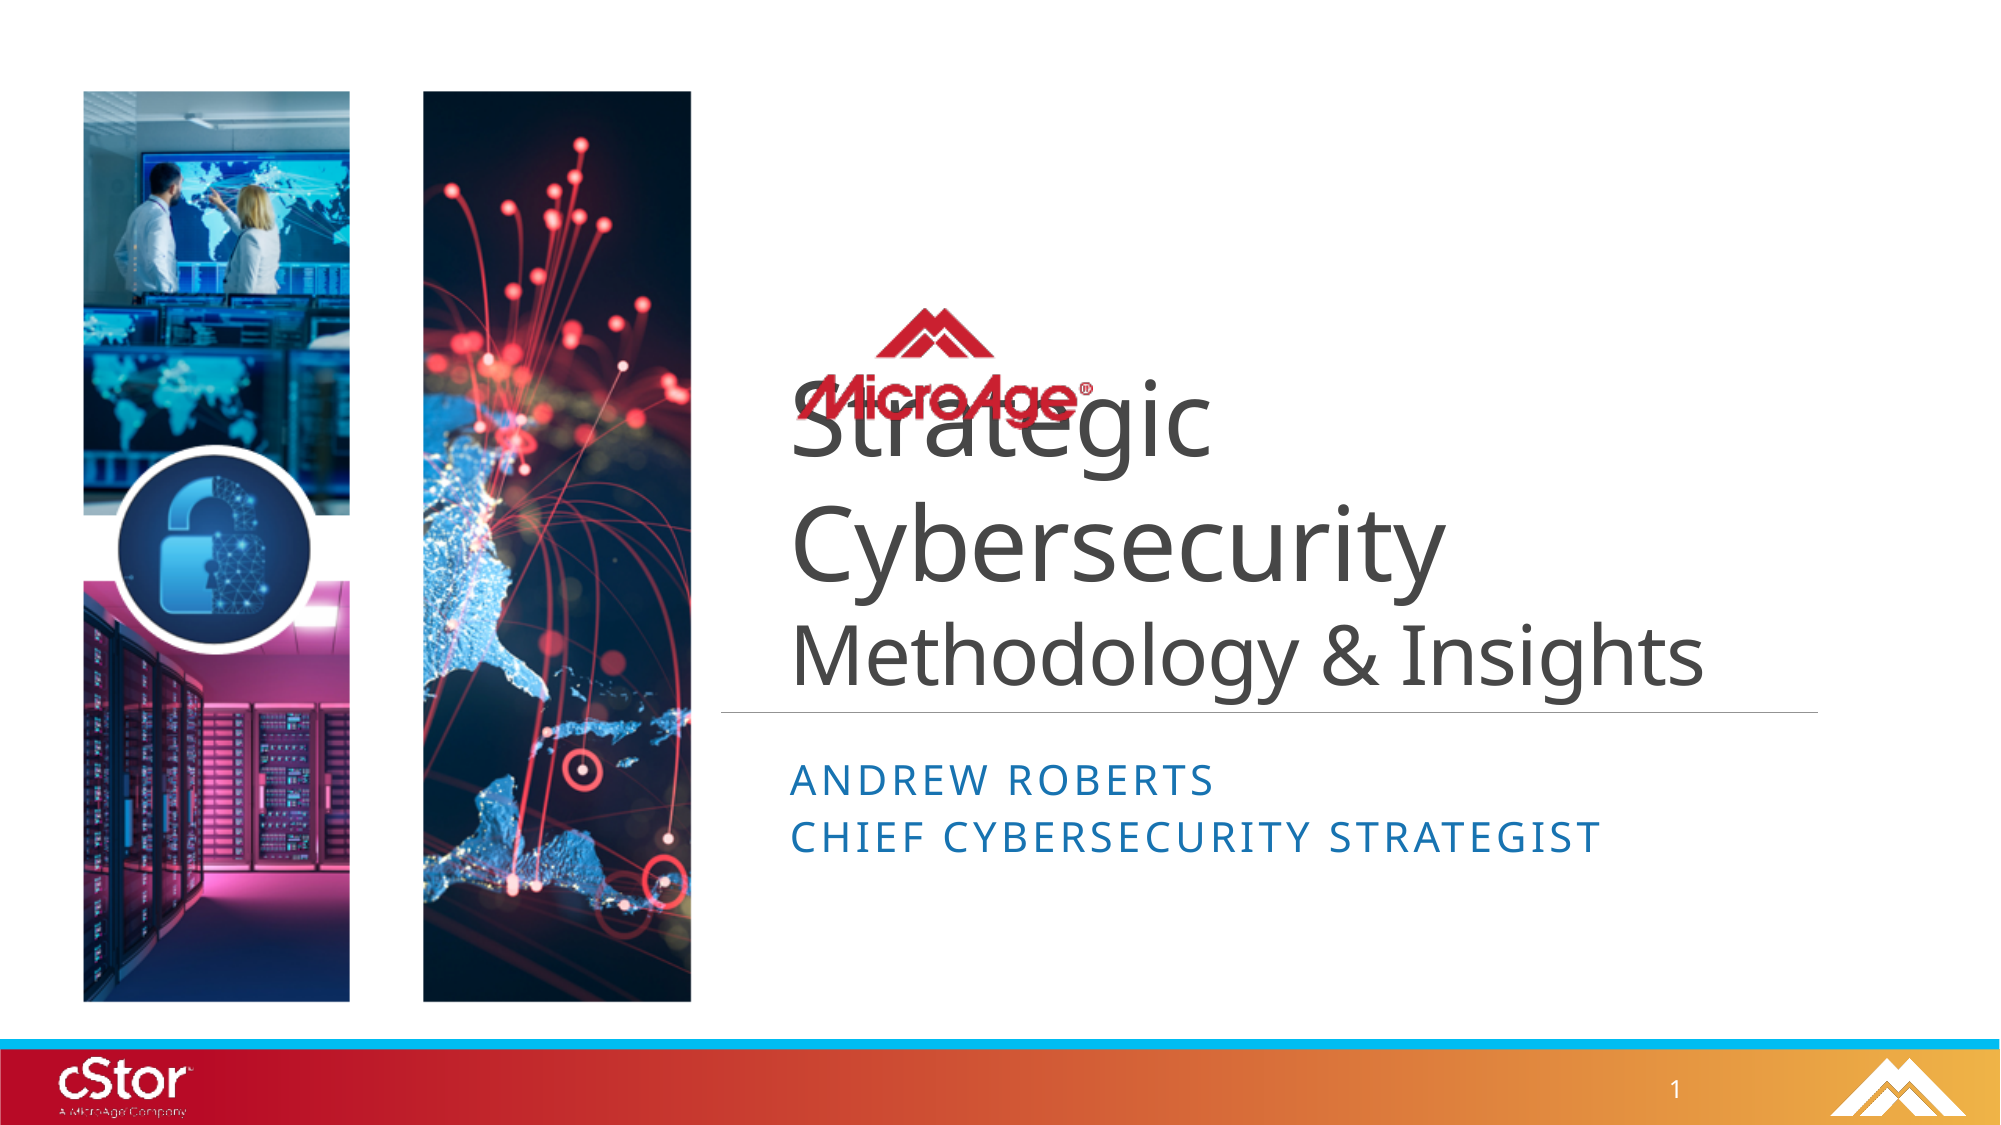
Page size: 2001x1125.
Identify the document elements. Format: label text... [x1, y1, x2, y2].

subtitle Andrew Roberts Chief Cybersecurity Strategist [774, 751, 1831, 919]
picture [1830, 1058, 1967, 1116]
picture [47, 1050, 199, 1125]
picture [795, 306, 1093, 430]
title Strategic Cybersecurity Methodology & Insights [774, 124, 1830, 710]
slide_number 1 [1482, 1060, 1698, 1121]
picture [50, 64, 721, 1035]
